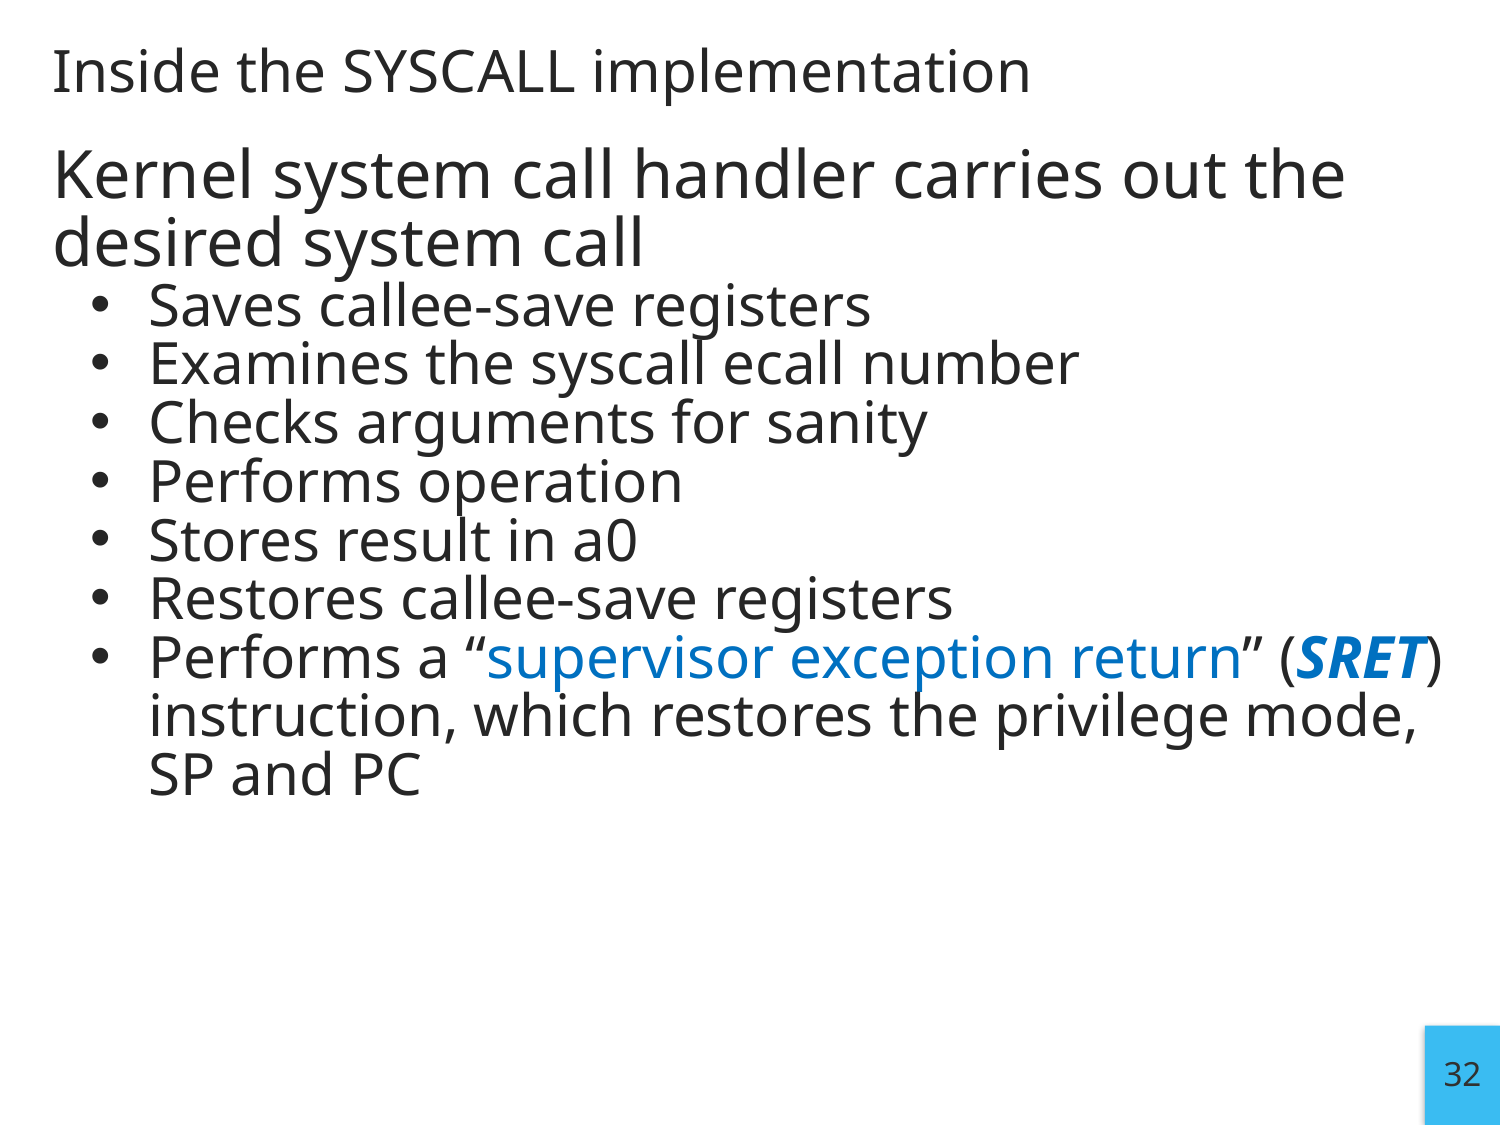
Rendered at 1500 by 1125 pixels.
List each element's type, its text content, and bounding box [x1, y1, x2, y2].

title Inside the SYSCALL implementation [37, 24, 1463, 113]
text_box Kernel system call handler carries out the desired system call Saves callee-save registers Examines the syscall ecall number Checks arguments for sanity Performs operation Stores result in a0 Restores callee-save registers Performs a “supervisor exception return” (SRET) instruction, which restores the privilege mode, SP and PC [37, 137, 1463, 1063]
slide_number 32 [1425, 1025, 1500, 1125]
